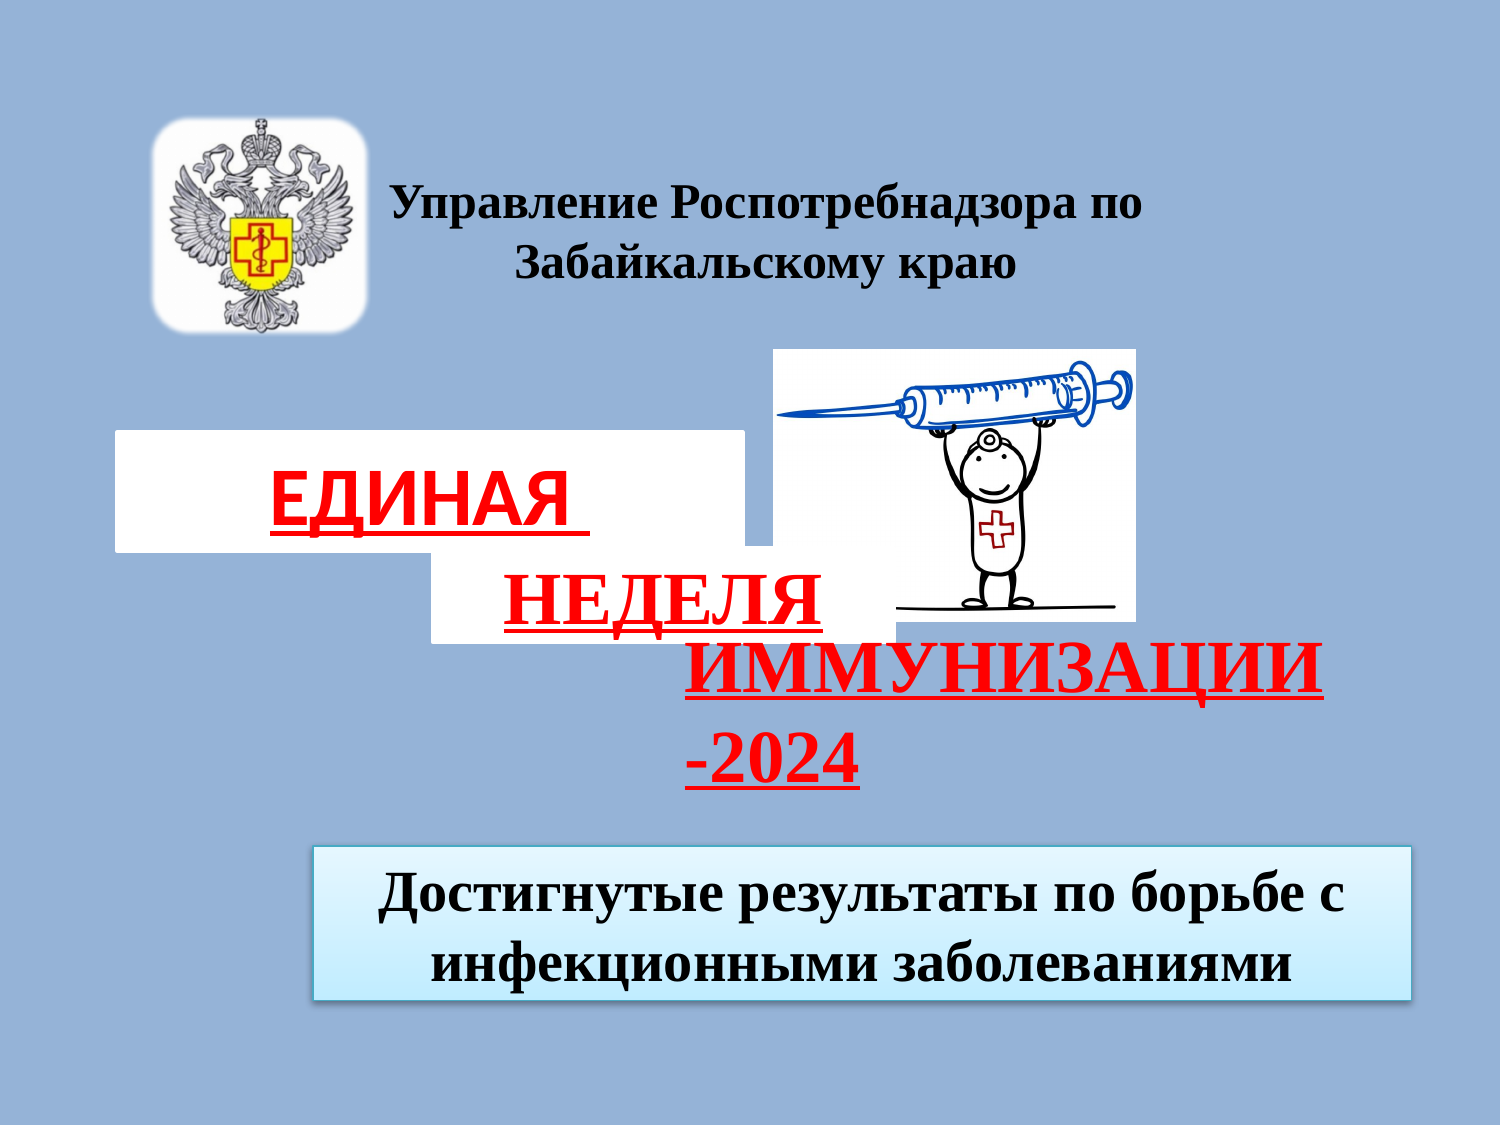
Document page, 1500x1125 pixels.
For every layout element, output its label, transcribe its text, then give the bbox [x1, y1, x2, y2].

text_box Управление Роспотребнадзора по Забайкальскому краю [377, 160, 1267, 296]
text_box ИММУНИЗАЦИИ -2024 [669, 609, 1353, 805]
text_box Достигнутые результаты по борьбе с инфекционными заболеваниями [312, 845, 1412, 1001]
picture [147, 113, 373, 339]
text_box НЕДЕЛЯ [431, 546, 768, 644]
picture [773, 349, 1137, 622]
text_box ЕДИНАЯ [115, 430, 745, 553]
